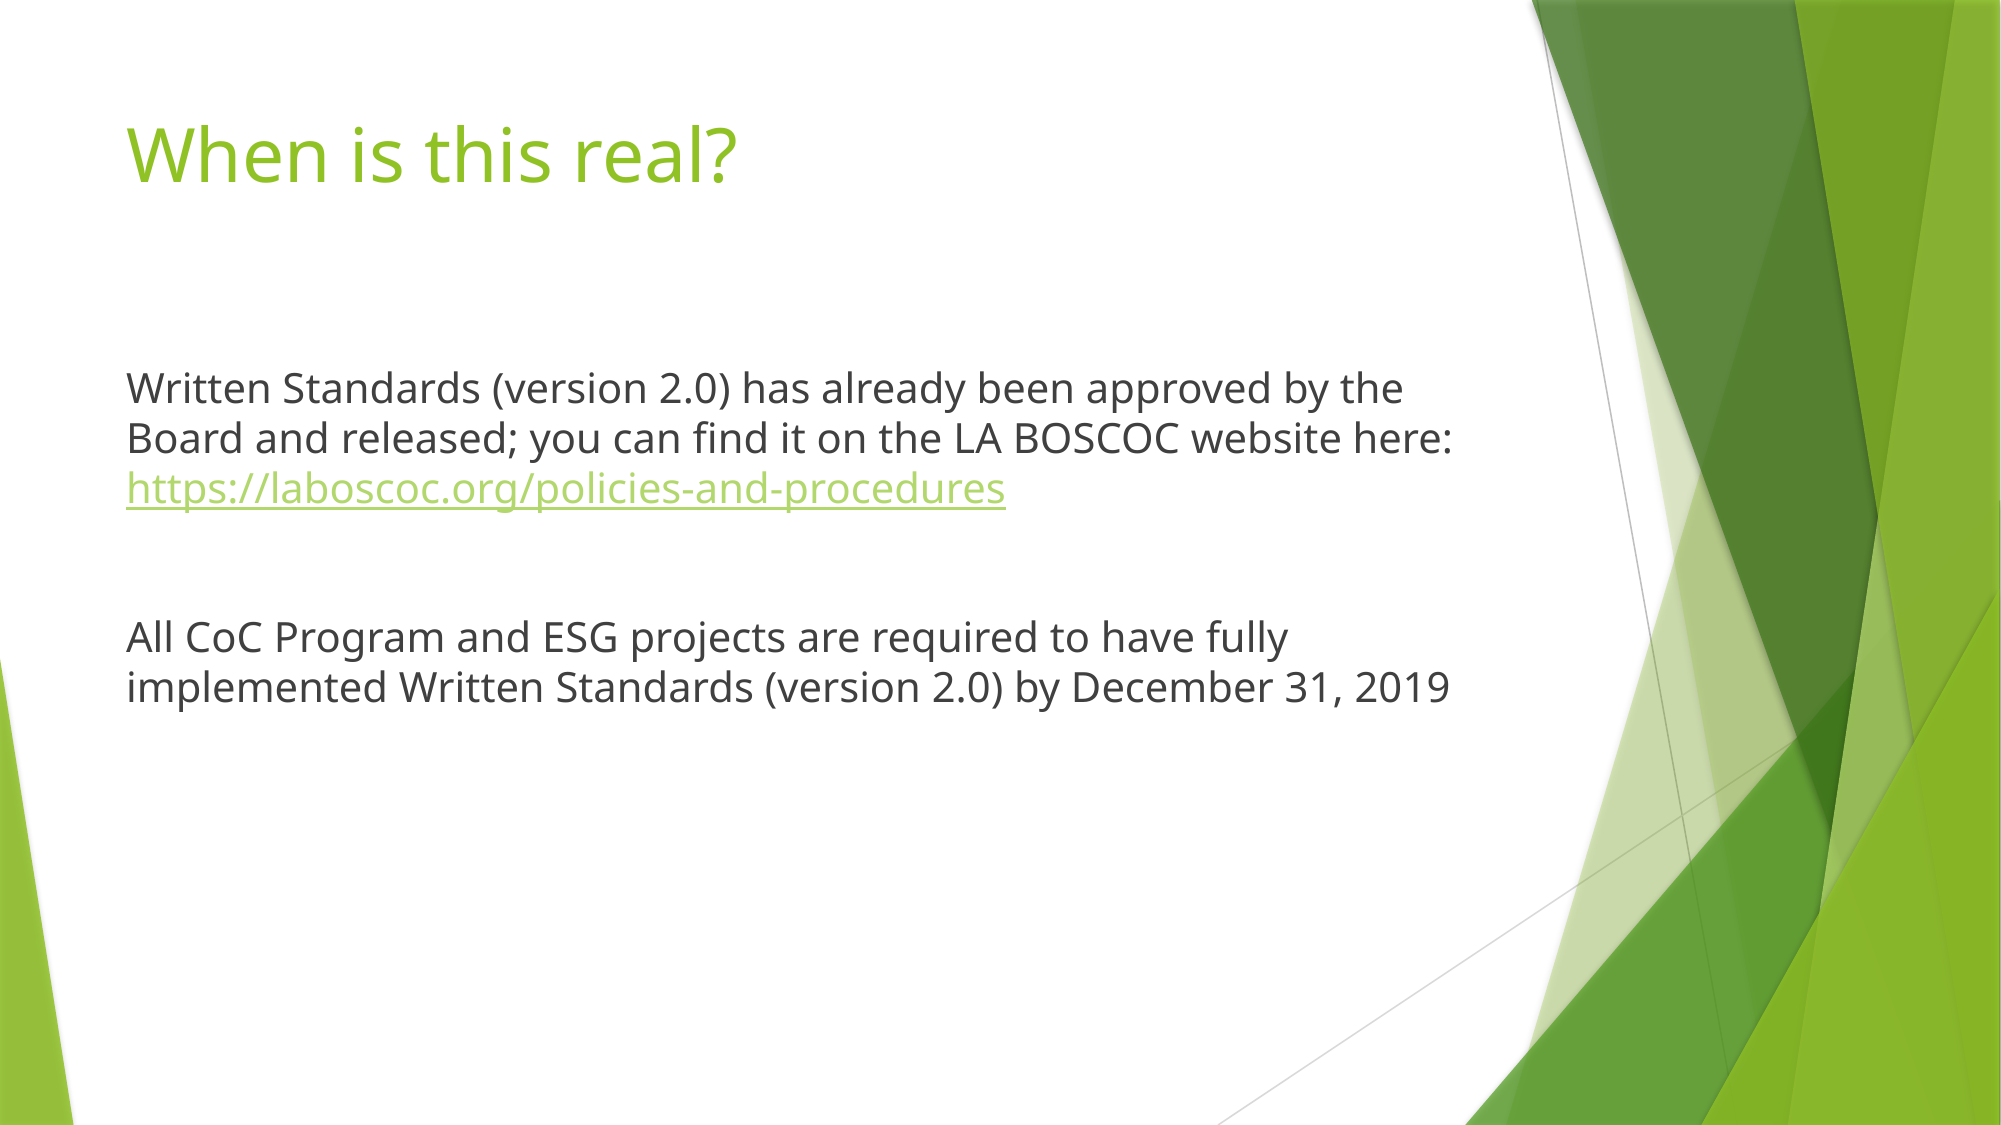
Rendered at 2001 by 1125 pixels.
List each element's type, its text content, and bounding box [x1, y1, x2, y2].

title When is this real? [111, 99, 1522, 317]
list Written Standards (version 2.0) has already been approved by the Board and released; you can find it on the LA BOSCOC website here: https://laboscoc.org/policies-and-procedures All CoC Program and ESG projects are required to have fully implemented Written Standards (version 2.0) by December 31, 2019 [111, 354, 1522, 992]
